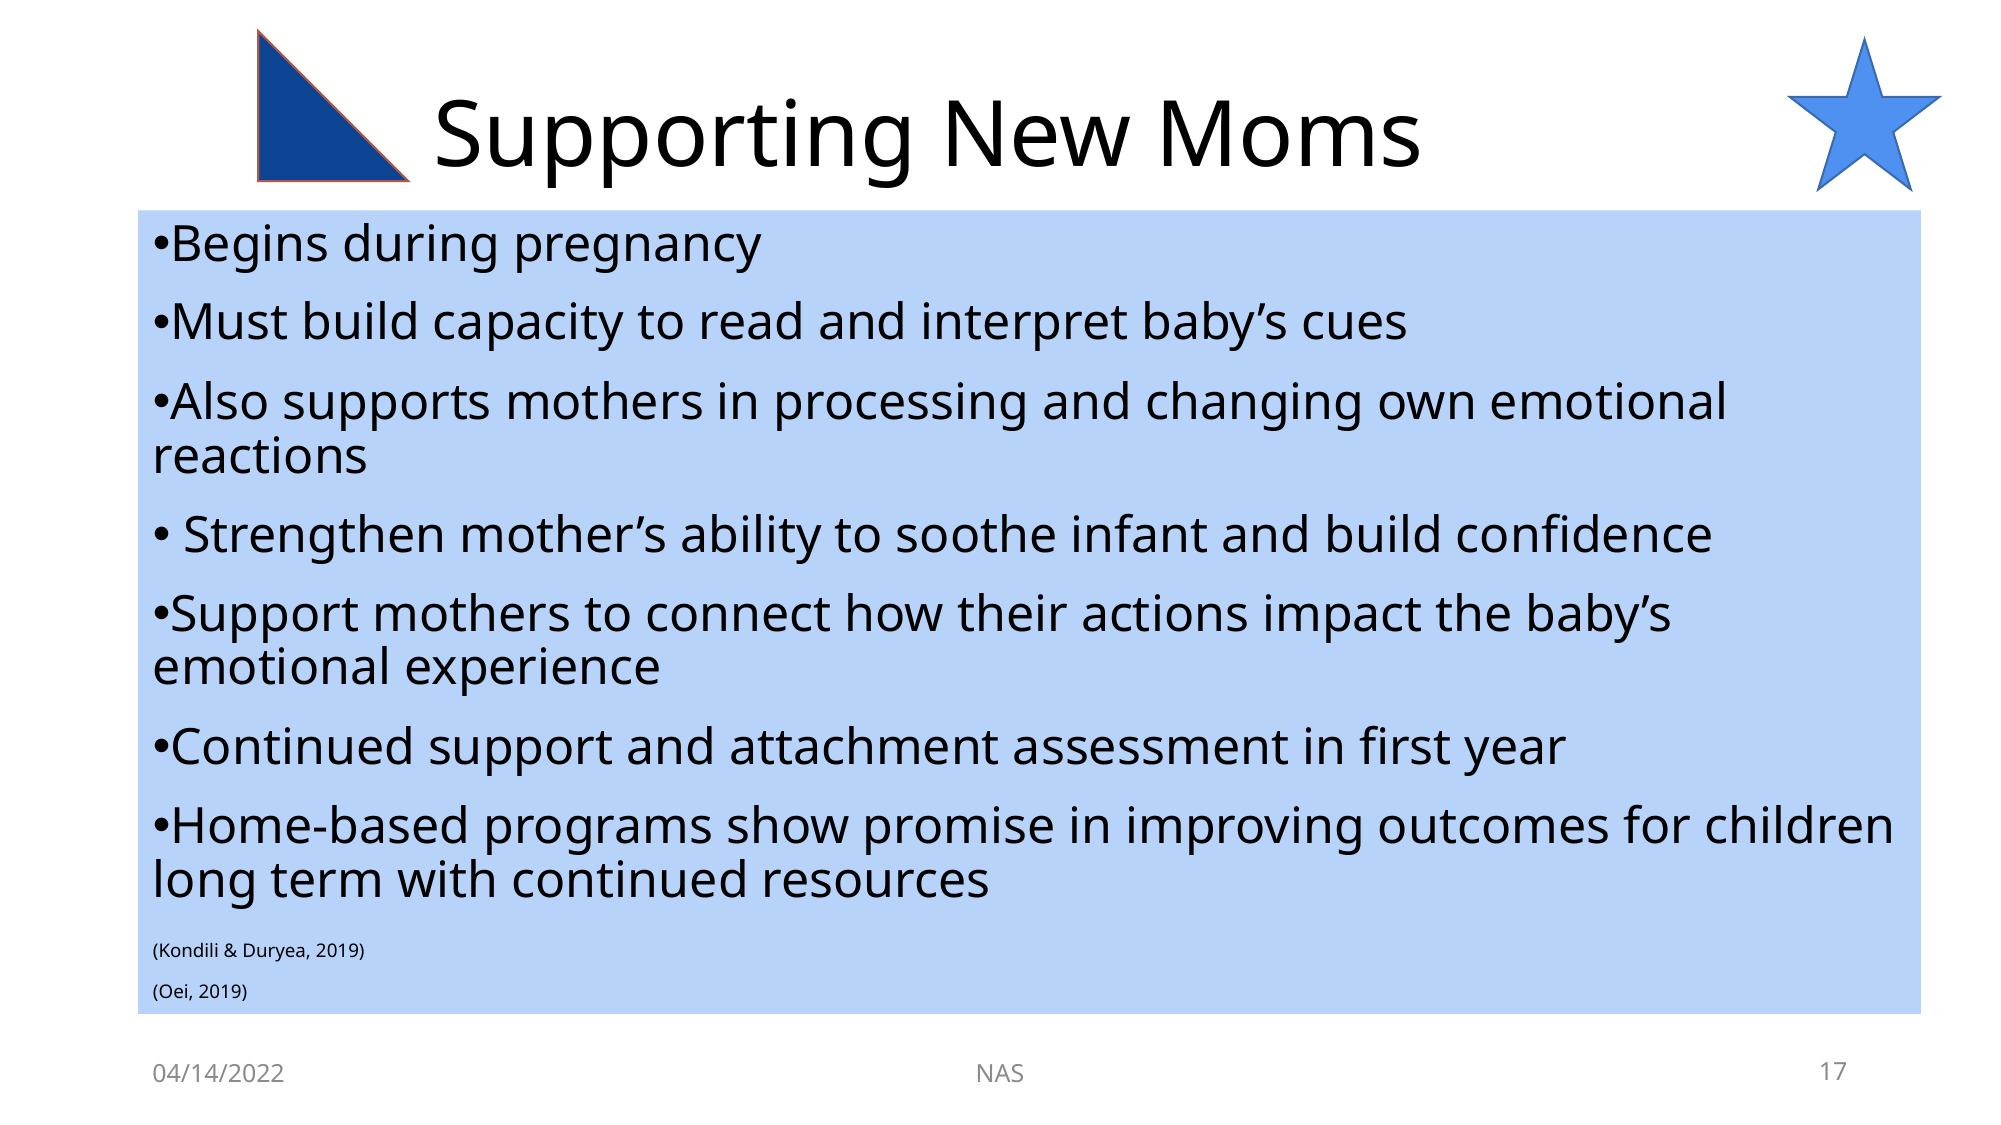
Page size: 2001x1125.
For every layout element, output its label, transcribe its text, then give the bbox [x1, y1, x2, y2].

text_box [1786, 36, 1943, 193]
title Supporting New Moms [138, 60, 1721, 210]
footer NAS [662, 1042, 1338, 1103]
text_box [257, 28, 411, 183]
slide_number 17 [1412, 1042, 1863, 1103]
list Begins during pregnancy Must build capacity to read and interpret baby’s cues Also supports mothers in processing and changing own emotional reactions Strengthen mother’s ability to soothe infant and build confidence Support mothers to connect how their actions impact the baby’s emotional experience Continued support and attachment assessment in first year Home-based programs show promise in improving outcomes for children long term with continued resources (Kondili & Duryea, 2019) (Oei, 2019) [138, 210, 1921, 1014]
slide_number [137, 1042, 588, 1103]
